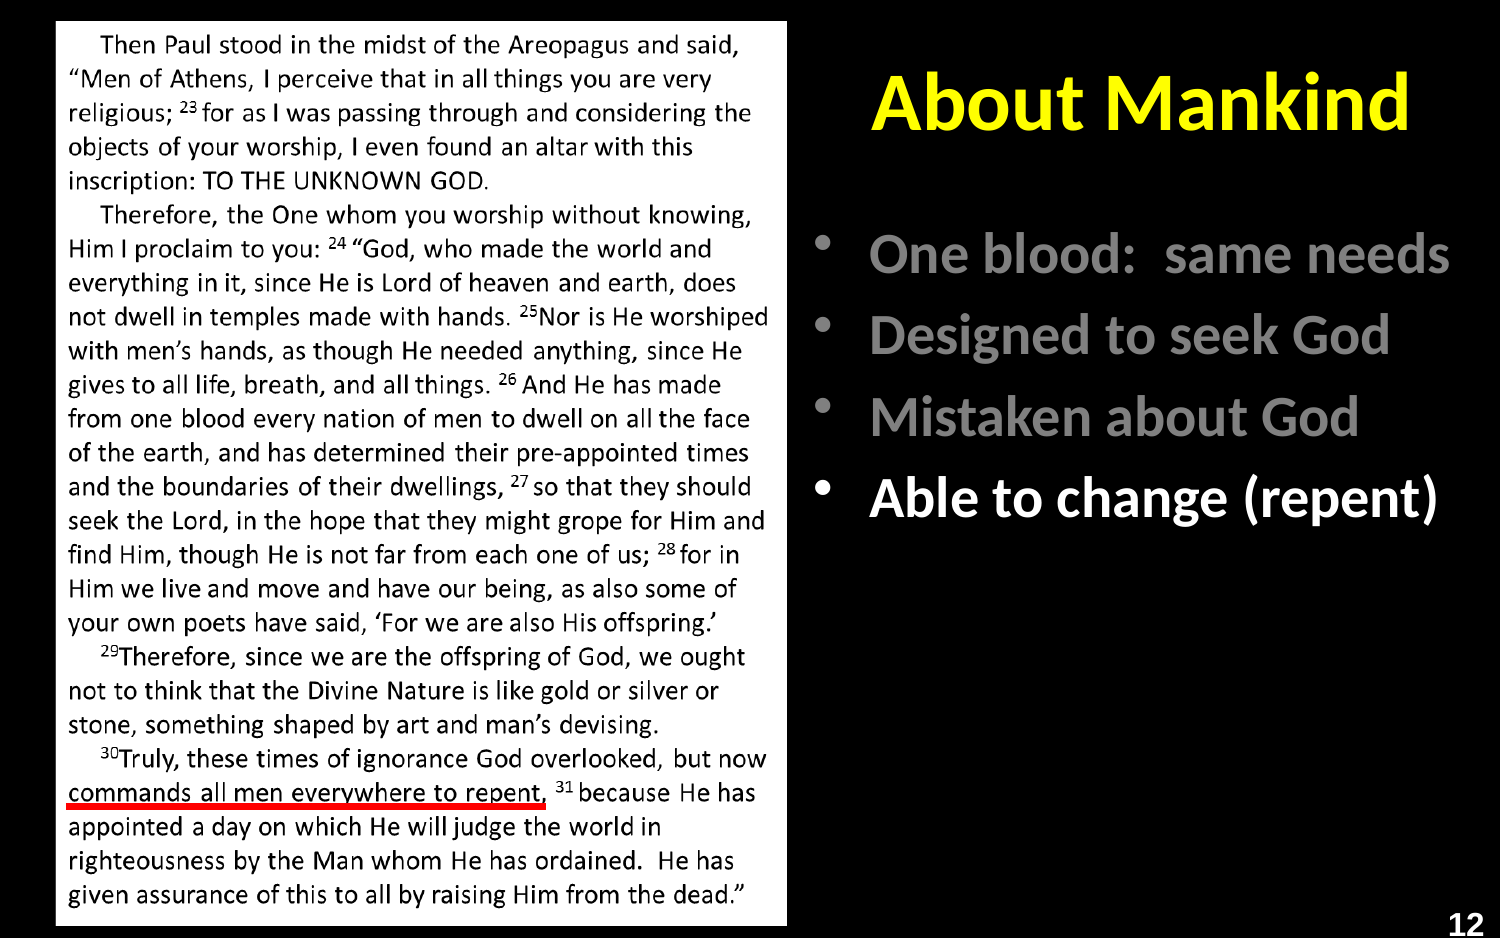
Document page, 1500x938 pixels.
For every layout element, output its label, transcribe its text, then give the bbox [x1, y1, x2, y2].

text_box One blood: same needs Designed to seek God Mistaken about God Able to change (repent) [798, 207, 1486, 841]
slide_number 12 [1425, 895, 1500, 938]
text_box About Mankind [856, 40, 1428, 155]
picture [49, 18, 795, 928]
